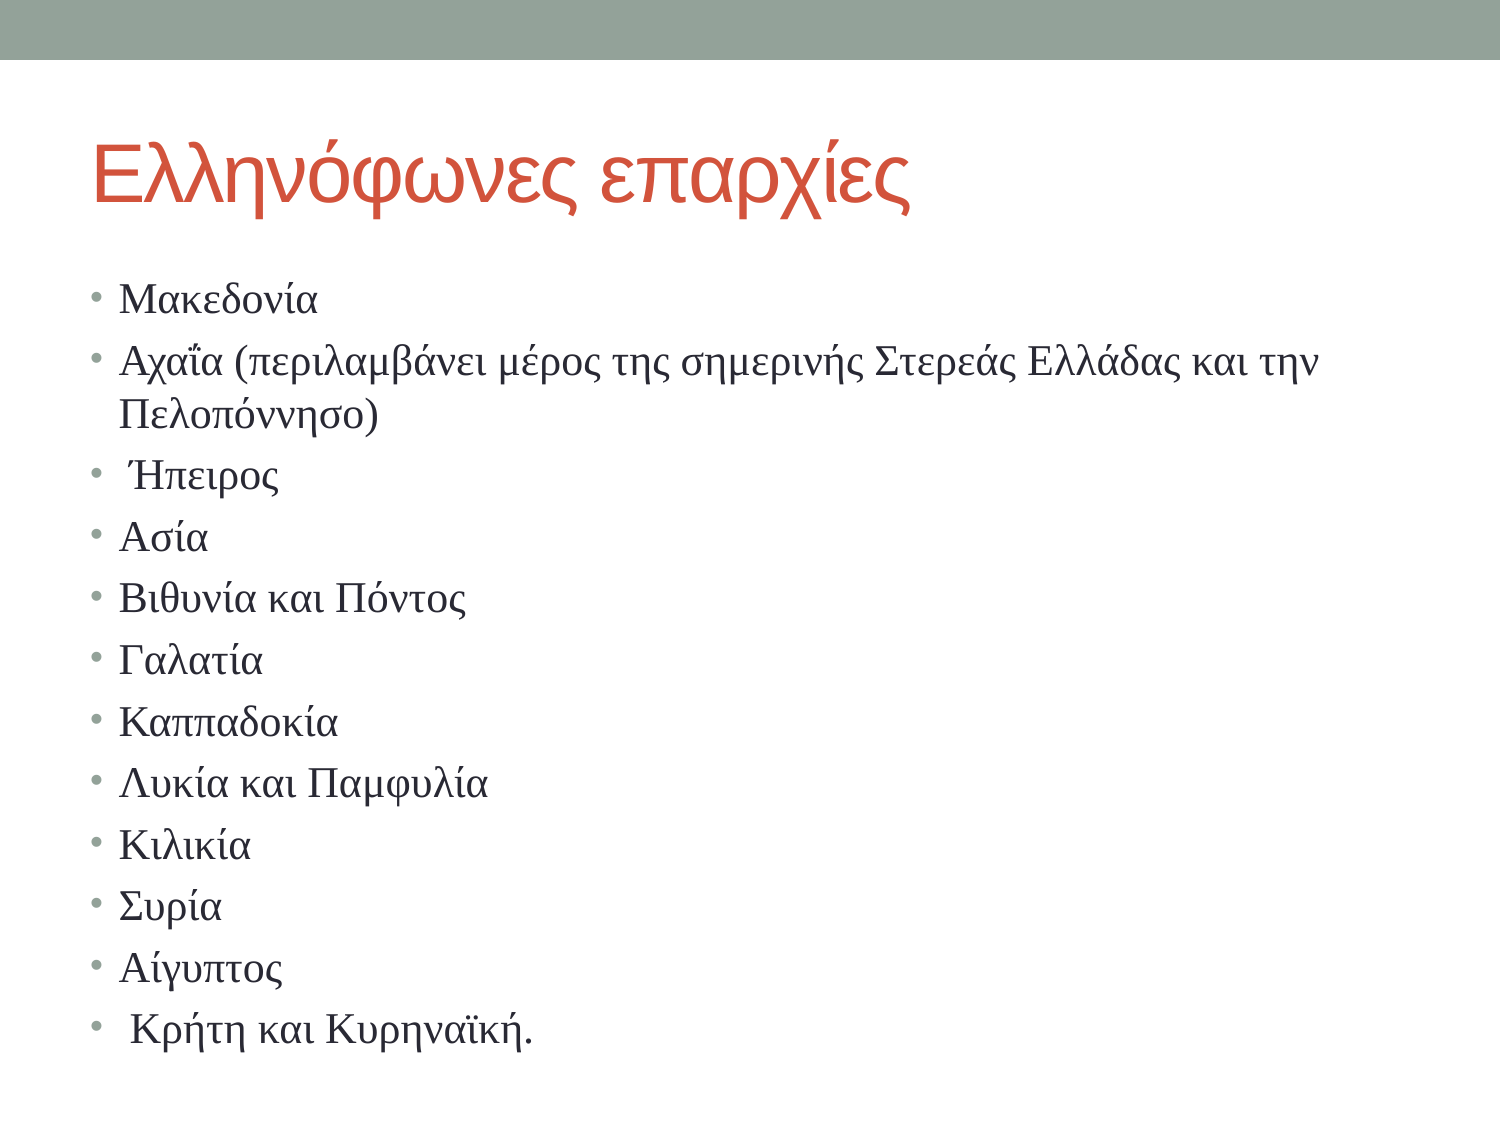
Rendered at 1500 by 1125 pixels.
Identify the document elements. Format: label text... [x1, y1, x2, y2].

list Μακεδονία Αχαΐα (περιλαμβάνει μέρος της σημερινής Στερεάς Ελλάδας και την Πελοπόννησο) Ήπειρος Ασία Βιθυνία και Πόντος Γαλατία Καππαδοκία Λυκία και Παμφυλία Κιλικία Συρία Αίγυπτος Κρήτη και Κυρηναϊκή. [75, 262, 1425, 1063]
title Ελληνόφωνες επαρχίες [75, 87, 1425, 250]
